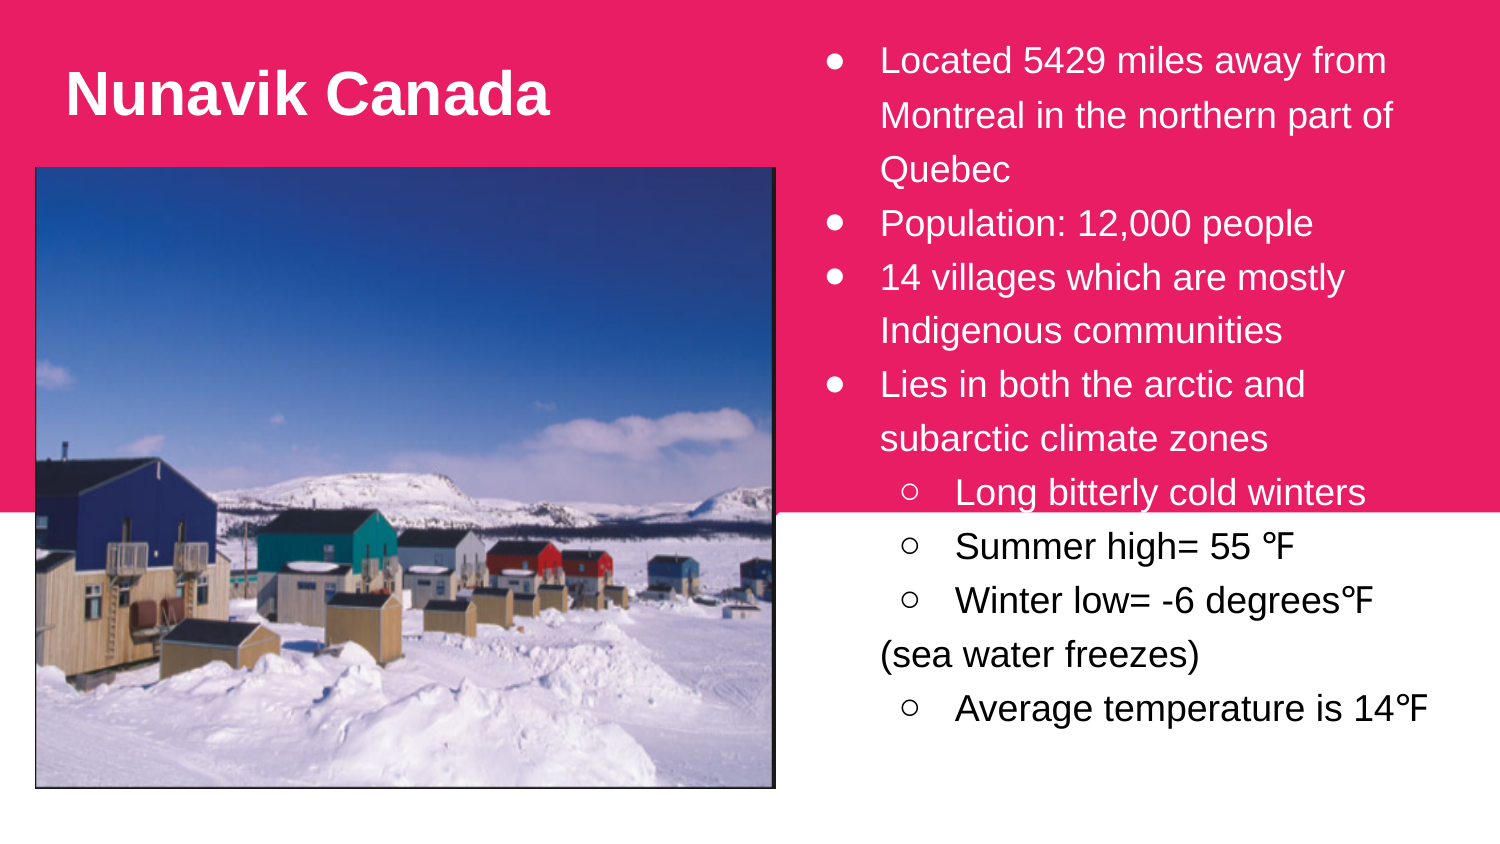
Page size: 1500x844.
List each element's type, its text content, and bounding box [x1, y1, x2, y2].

picture [35, 166, 776, 790]
text_box Nunavik Canada [49, 37, 761, 149]
text_box Located 5429 miles away from Montreal in the northern part of Quebec Population: 12,000 people 14 villages which are mostly Indigenous communities Lies in both the arctic and subarctic climate zones Long bitterly cold winters Summer high= 55 ℉ Winter low= -6 degrees℉ (sea water freezes) Average temperature is 14℉ [789, 12, 1471, 826]
